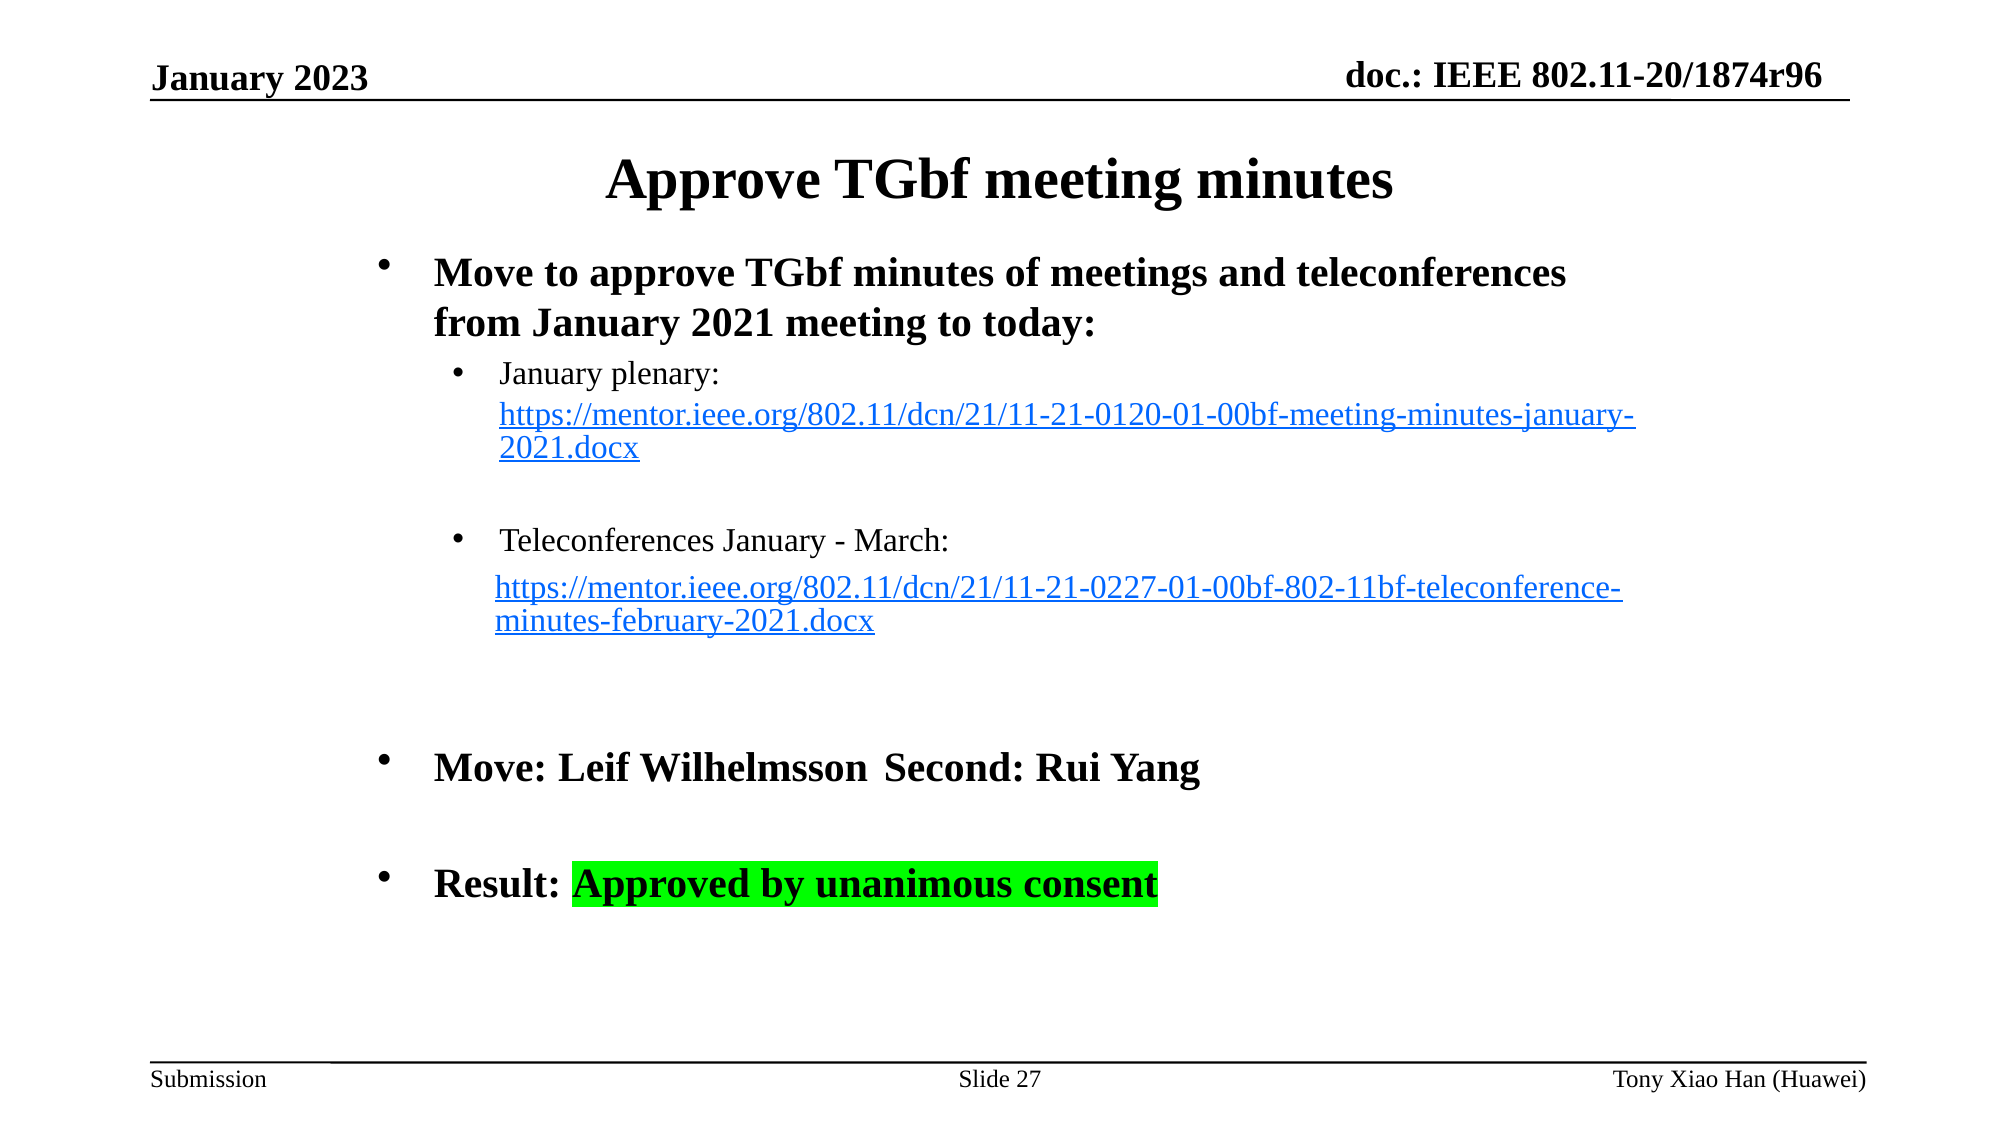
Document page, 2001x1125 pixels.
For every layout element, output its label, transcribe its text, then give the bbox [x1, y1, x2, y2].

text_box Approve TGbf meeting minutes [362, 87, 1638, 237]
text_box Move to approve TGbf minutes of meetings and teleconferences from January 2021 meeting to today: January plenary: https://mentor.ieee.org/802.11/dcn/21/11-21-0120-01-00bf-meeting-minutes-january-2021.docx Teleconferences January - March: https://mentor.ieee.org/802.11/dcn/21/11-21-0227-01-00bf-802-11bf-teleconference-minutes-february-2021.docx Move: Leif Wilhelmsson Second: Rui Yang Result: Approved by unanimous consent [362, 237, 1652, 975]
